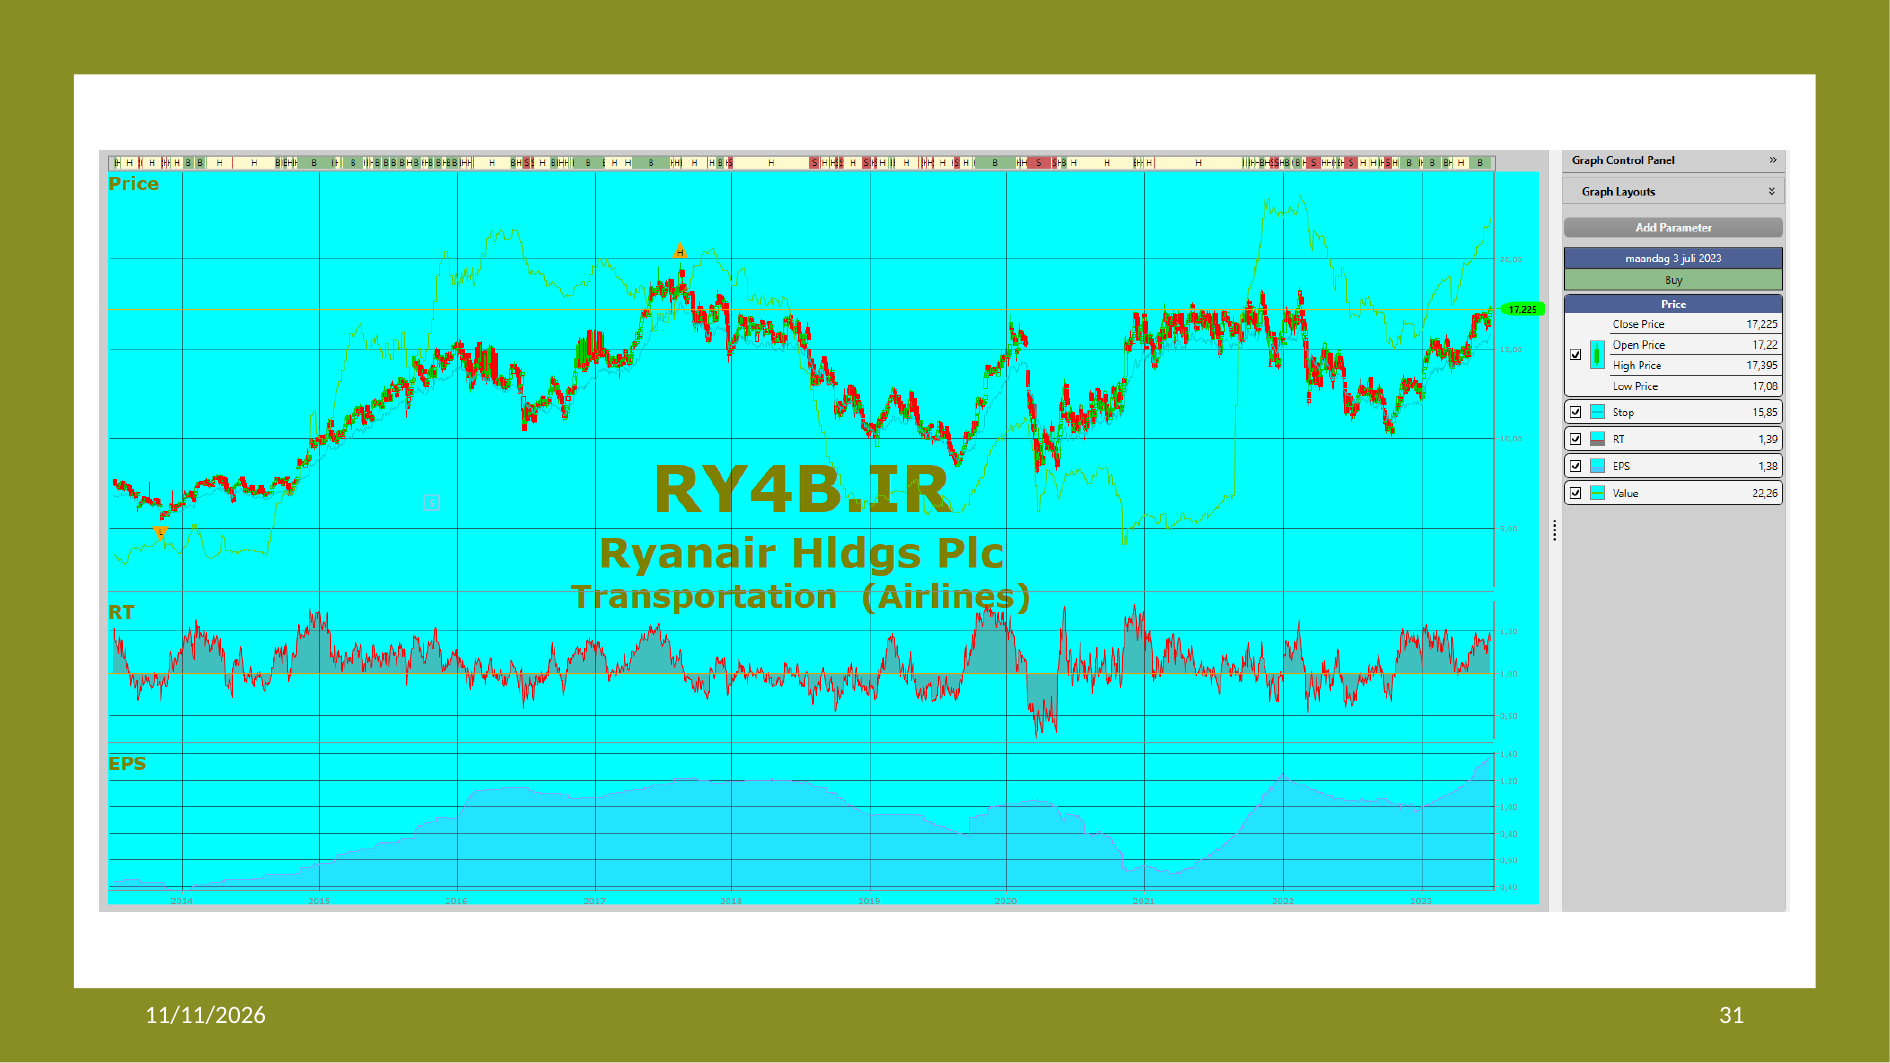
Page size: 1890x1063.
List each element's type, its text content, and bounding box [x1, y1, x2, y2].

picture [99, 150, 1790, 912]
text_box [0, 0, 1890, 1063]
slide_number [129, 984, 556, 1042]
text_box [73, 73, 1817, 989]
slide_number 31 [1334, 984, 1760, 1042]
